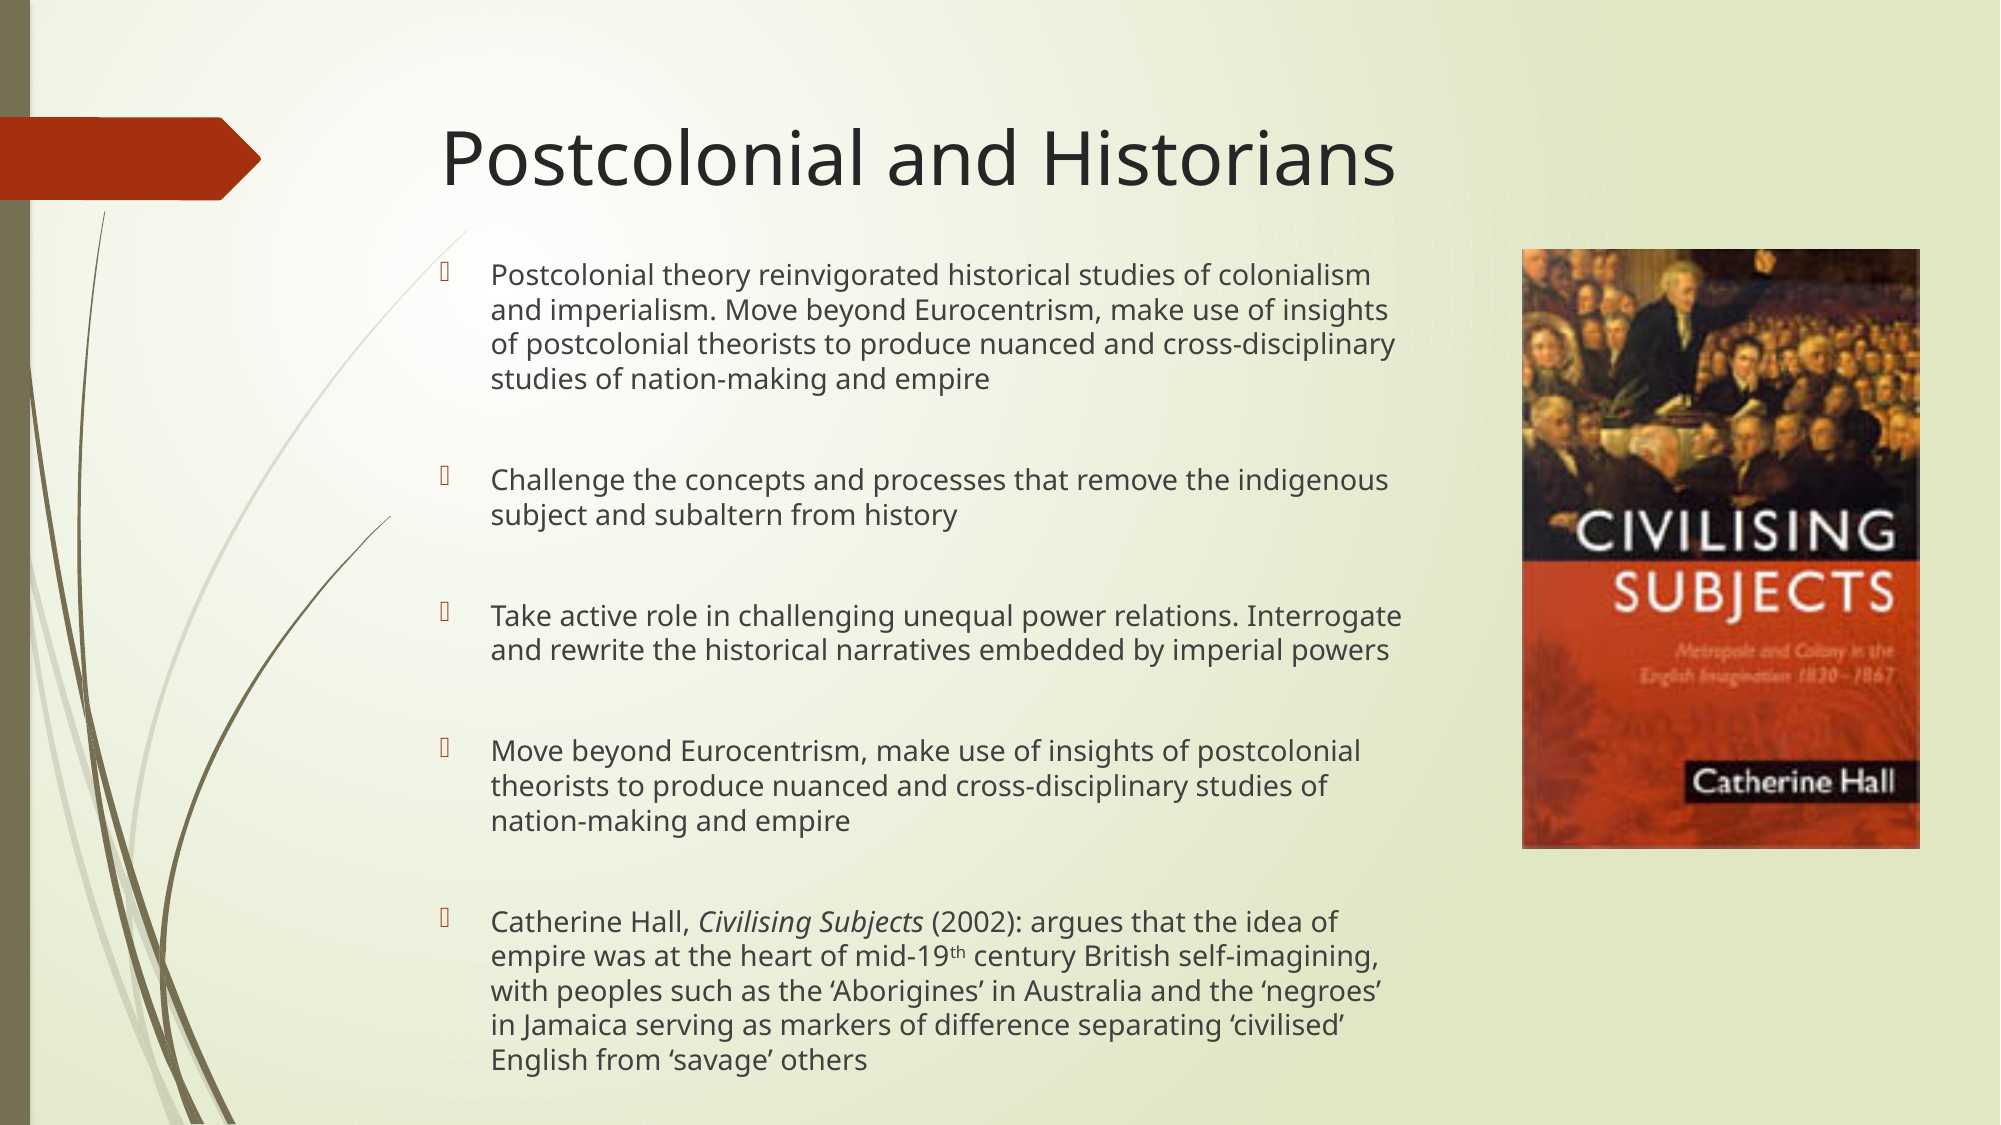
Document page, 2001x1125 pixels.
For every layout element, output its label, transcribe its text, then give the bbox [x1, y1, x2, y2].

list Postcolonial theory reinvigorated historical studies of colonialism and imperialism. Move beyond Eurocentrism, make use of insights of postcolonial theorists to produce nuanced and cross-disciplinary studies of nation-making and empire Challenge the concepts and processes that remove the indigenous subject and subaltern from history Take active role in challenging unequal power relations. Interrogate and rewrite the historical narratives embedded by imperial powers Move beyond Eurocentrism, make use of insights of postcolonial theorists to produce nuanced and cross-disciplinary studies of nation-making and empire Catherine Hall, Civilising Subjects (2002): argues that the idea of empire was at the heart of mid-19th century British self-imagining, with peoples such as the ‘Aborigines’ in Australia and the ‘negroes’ in Jamaica serving as markers of difference separating ‘civilised’ English from ‘savage’ others [424, 249, 1430, 1125]
picture [1521, 249, 1920, 849]
title Postcolonial and Historians [425, 102, 1888, 313]
